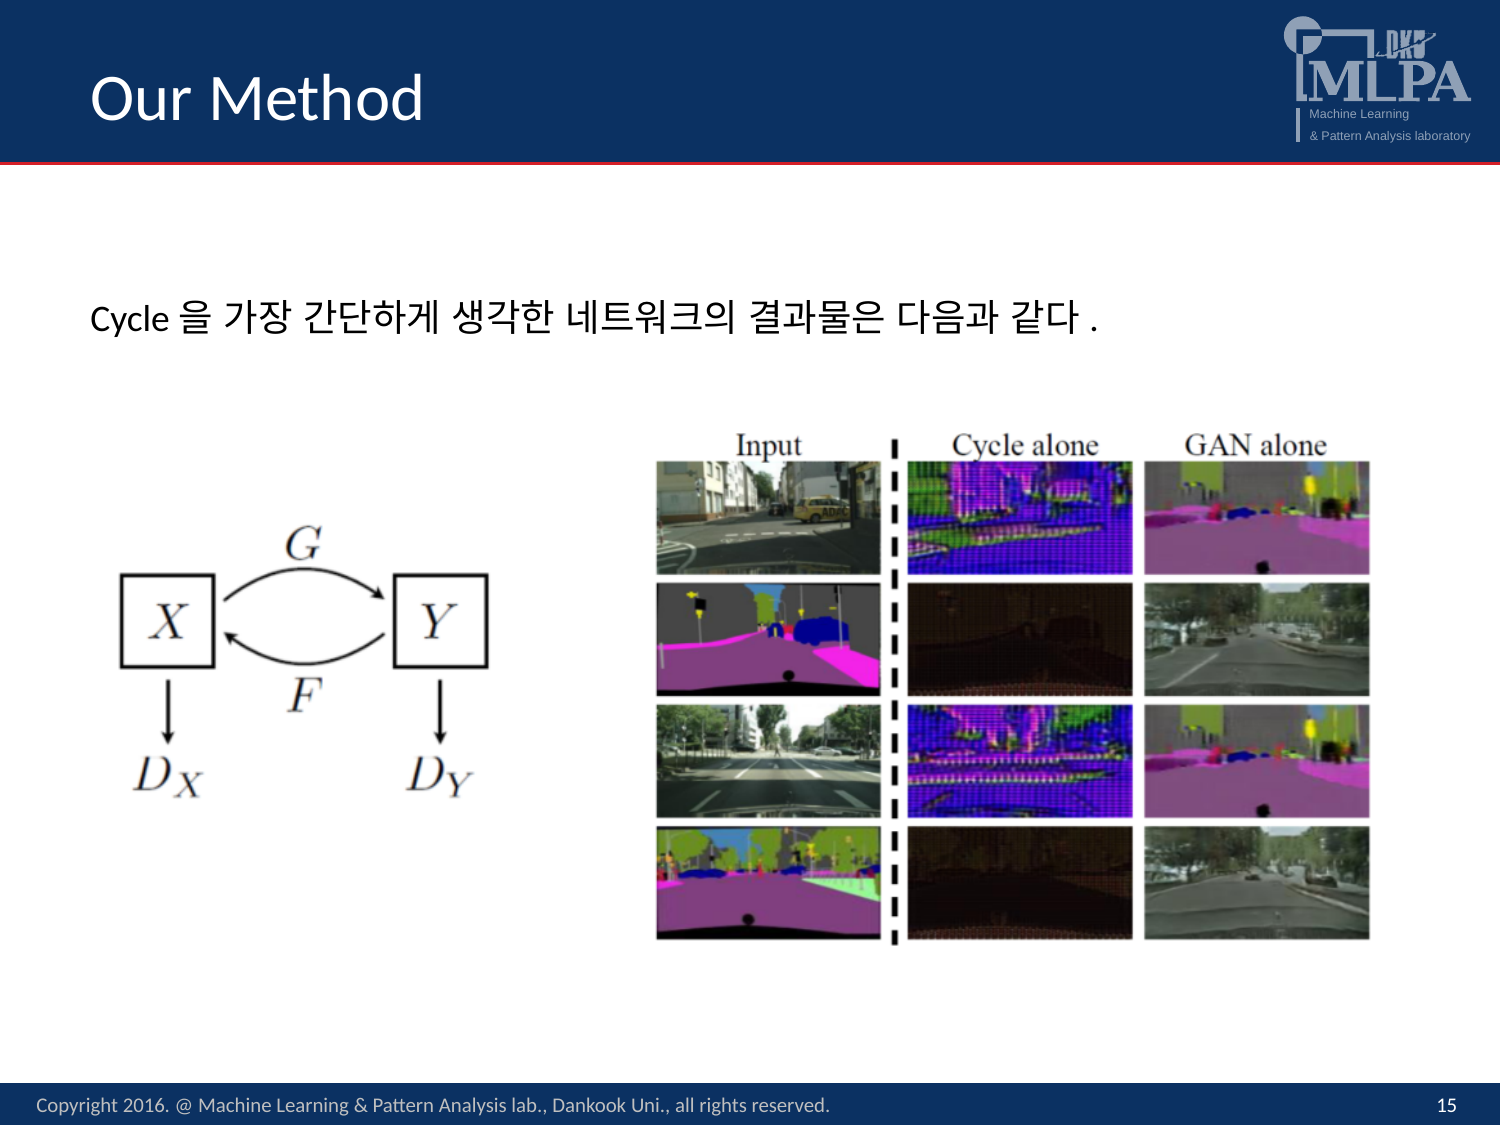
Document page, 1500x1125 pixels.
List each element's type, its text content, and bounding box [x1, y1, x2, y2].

footer Copyright 2016. @ Machine Learning & Pattern Analysis lab., Dankook Uni., all rights reserved. [21, 1073, 850, 1125]
text_box Cycle을 가장 간단하게 생각한 네트워크의 결과물은 다음과 같다. [75, 286, 1399, 347]
slide_number 15 [1368, 1084, 1473, 1125]
picture [620, 414, 1399, 964]
title Our Method [75, 31, 1295, 143]
picture [75, 490, 539, 836]
